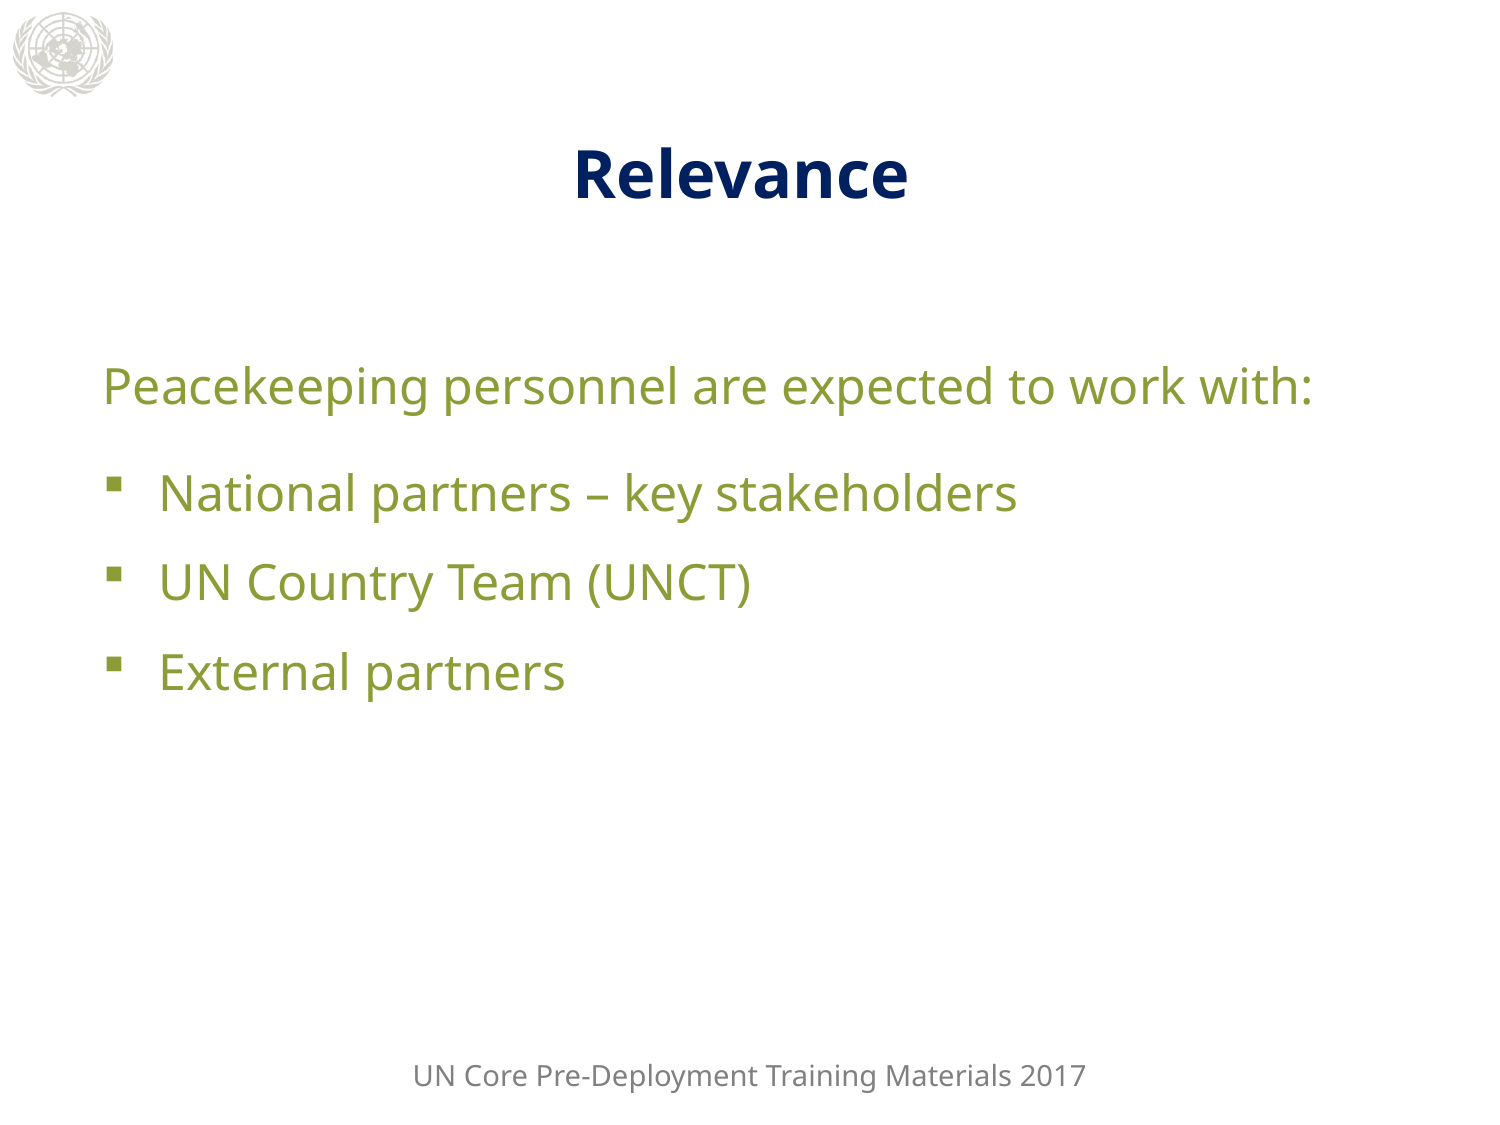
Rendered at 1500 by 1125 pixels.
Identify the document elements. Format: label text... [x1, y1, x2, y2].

picture [13, 12, 113, 97]
text_box Relevance Peacekeeping personnel are expected to work with: National partners – key stakeholders UN Country Team (UNCT) External partners [87, 112, 1413, 900]
text_box UN Core Pre-Deployment Training Materials 2017 [350, 1049, 1150, 1100]
